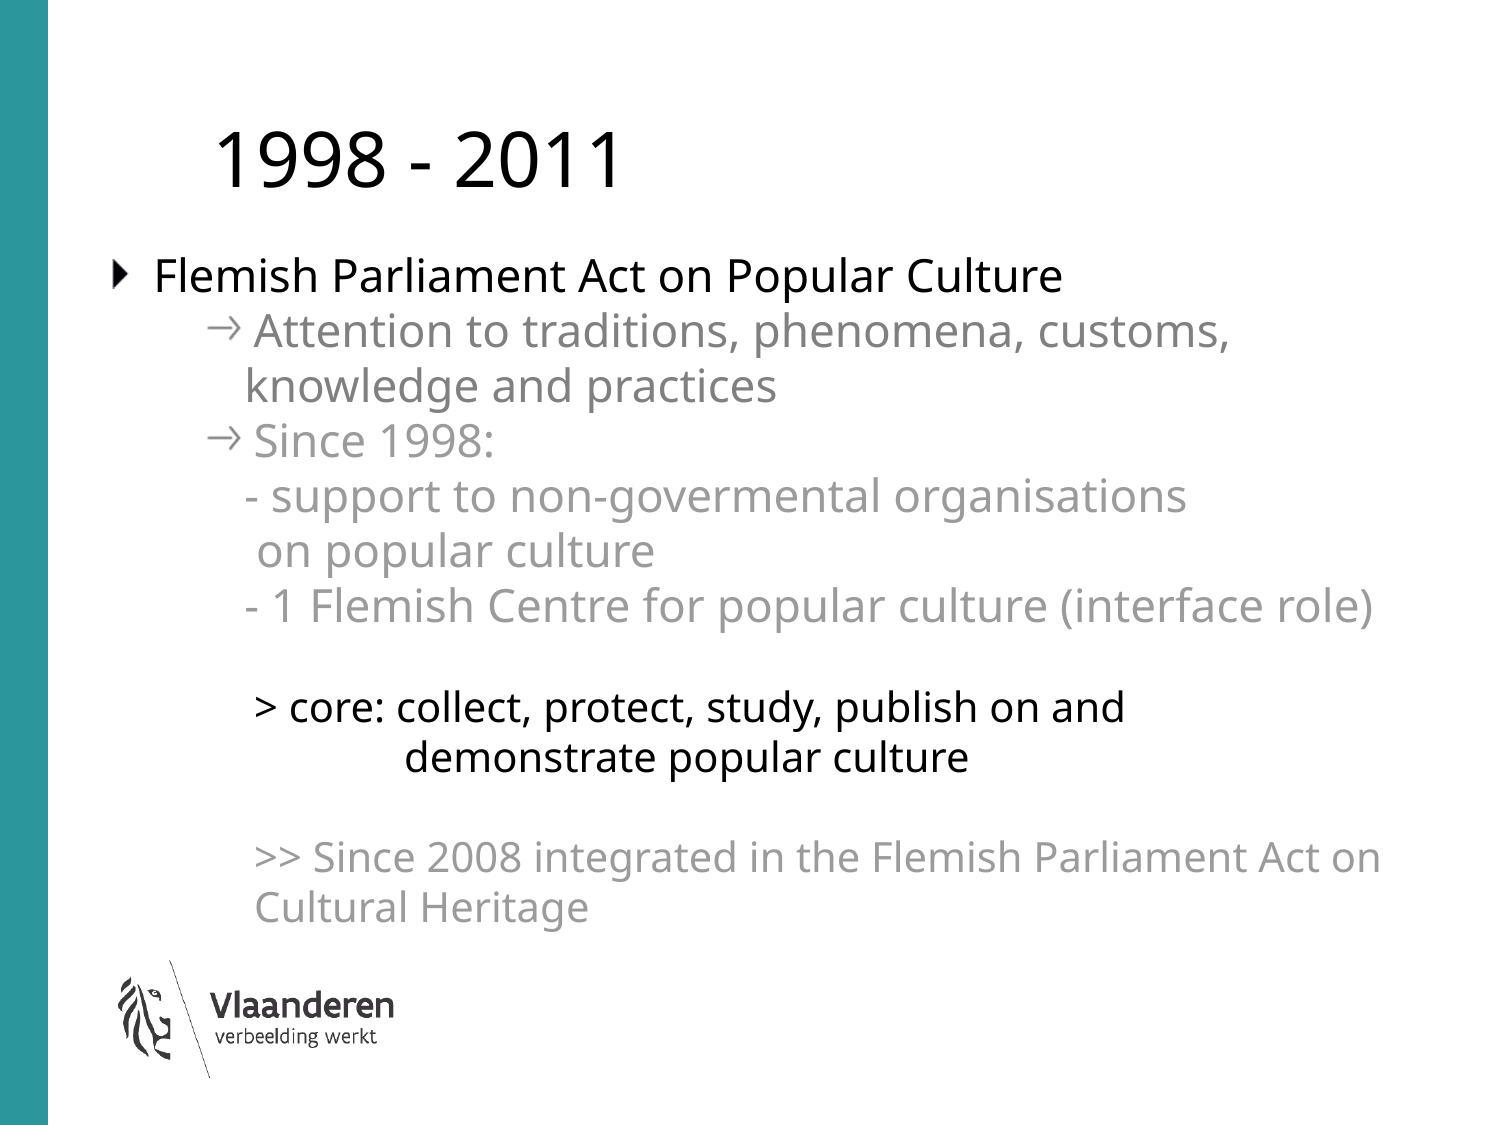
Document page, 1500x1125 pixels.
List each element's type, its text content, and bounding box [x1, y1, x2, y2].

picture [206, 316, 254, 341]
list Flemish Parliament Act on Popular Culture Attention to traditions, phenomena, customs, knowledge and practices Since 1998: - support to non-govermental organisations on popular culture - 1 Flemish Centre for popular culture (interface role) > core: collect, protect, study, publish on and demonstrate popular culture >> Since 2008 integrated in the Flemish Parliament Act on Cultural Heritage [112, 246, 1419, 1005]
picture [112, 259, 154, 289]
picture [206, 426, 254, 451]
picture [118, 1005, 395, 1078]
title 1998 - 2011 [212, 124, 1430, 308]
